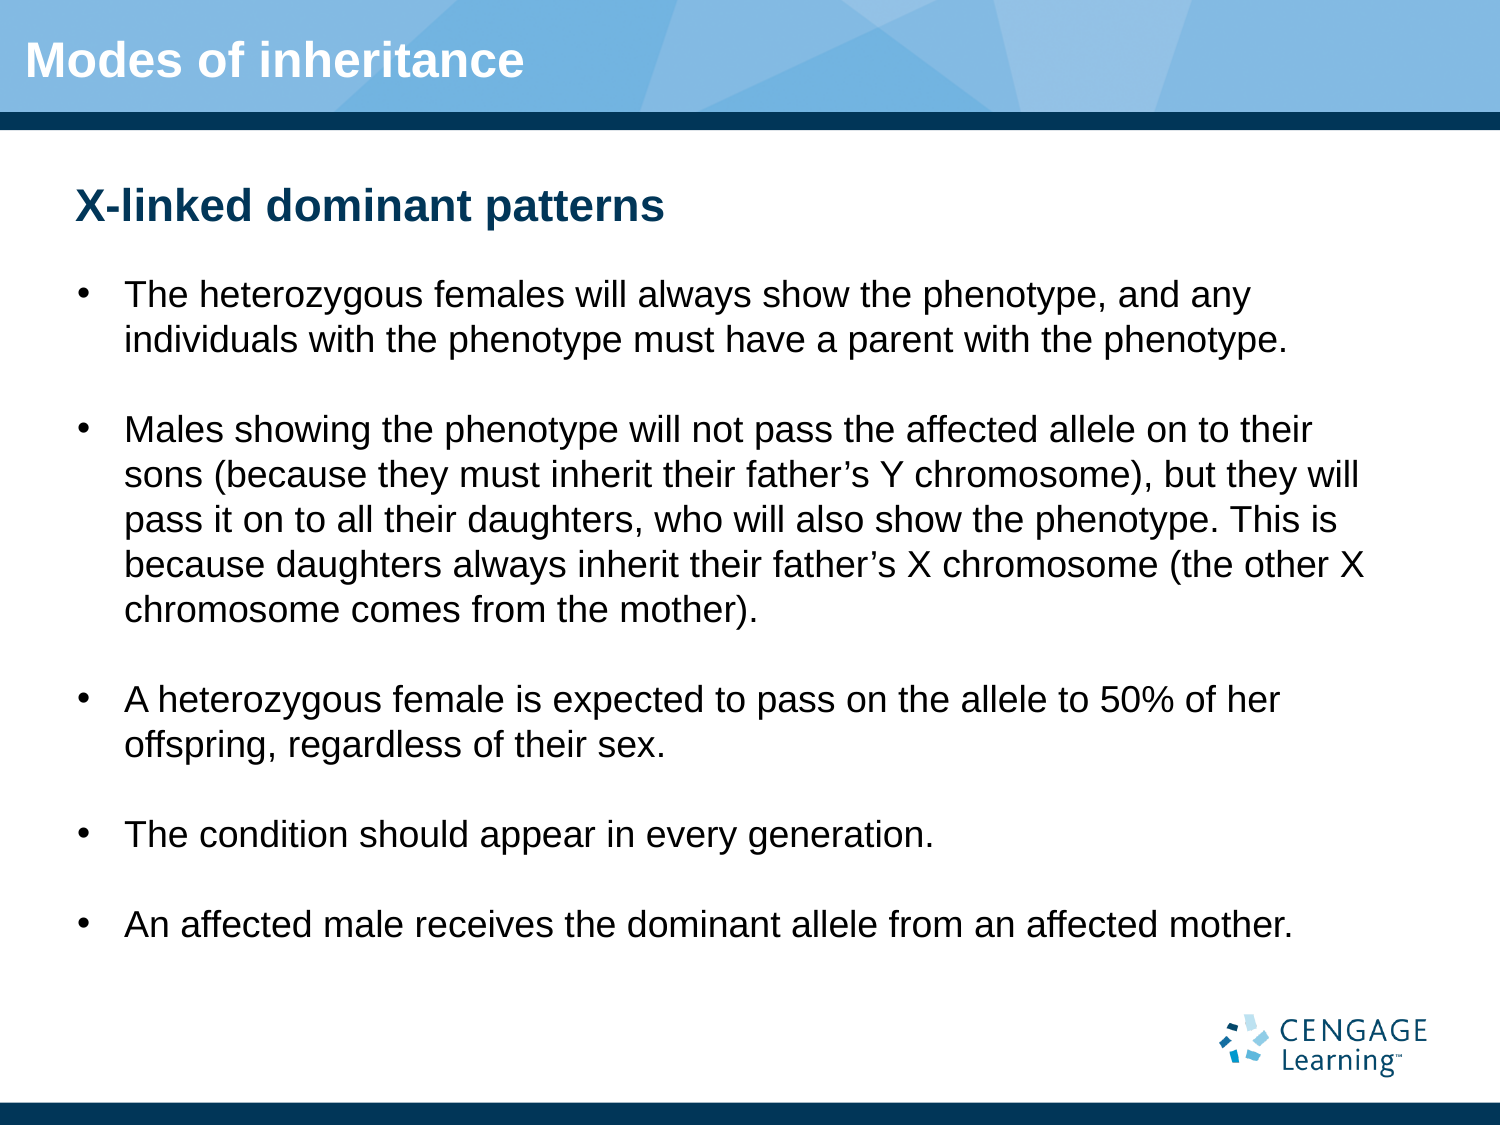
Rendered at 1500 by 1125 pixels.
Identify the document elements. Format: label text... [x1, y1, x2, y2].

picture [0, 0, 1500, 112]
text_box The heterozygous females will always show the phenotype, and any individuals with the phenotype must have a parent with the phenotype. Males showing the phenotype will not pass the affected allele on to their sons (because they must inherit their father’s Y chromosome), but they will pass it on to all their daughters, who will also show the phenotype. This is because daughters always inherit their father’s X chromosome (the other X chromosome comes from the mother). A heterozygous female is expected to pass on the allele to 50% of her offspring, regardless of their sex. The condition should appear in every generation. An affected male receives the dominant allele from an affected mother. [62, 262, 1400, 952]
text_box Modes of inheritance [24, 24, 775, 100]
title X-linked dominant patterns [75, 149, 1425, 263]
picture [1195, 990, 1450, 1101]
